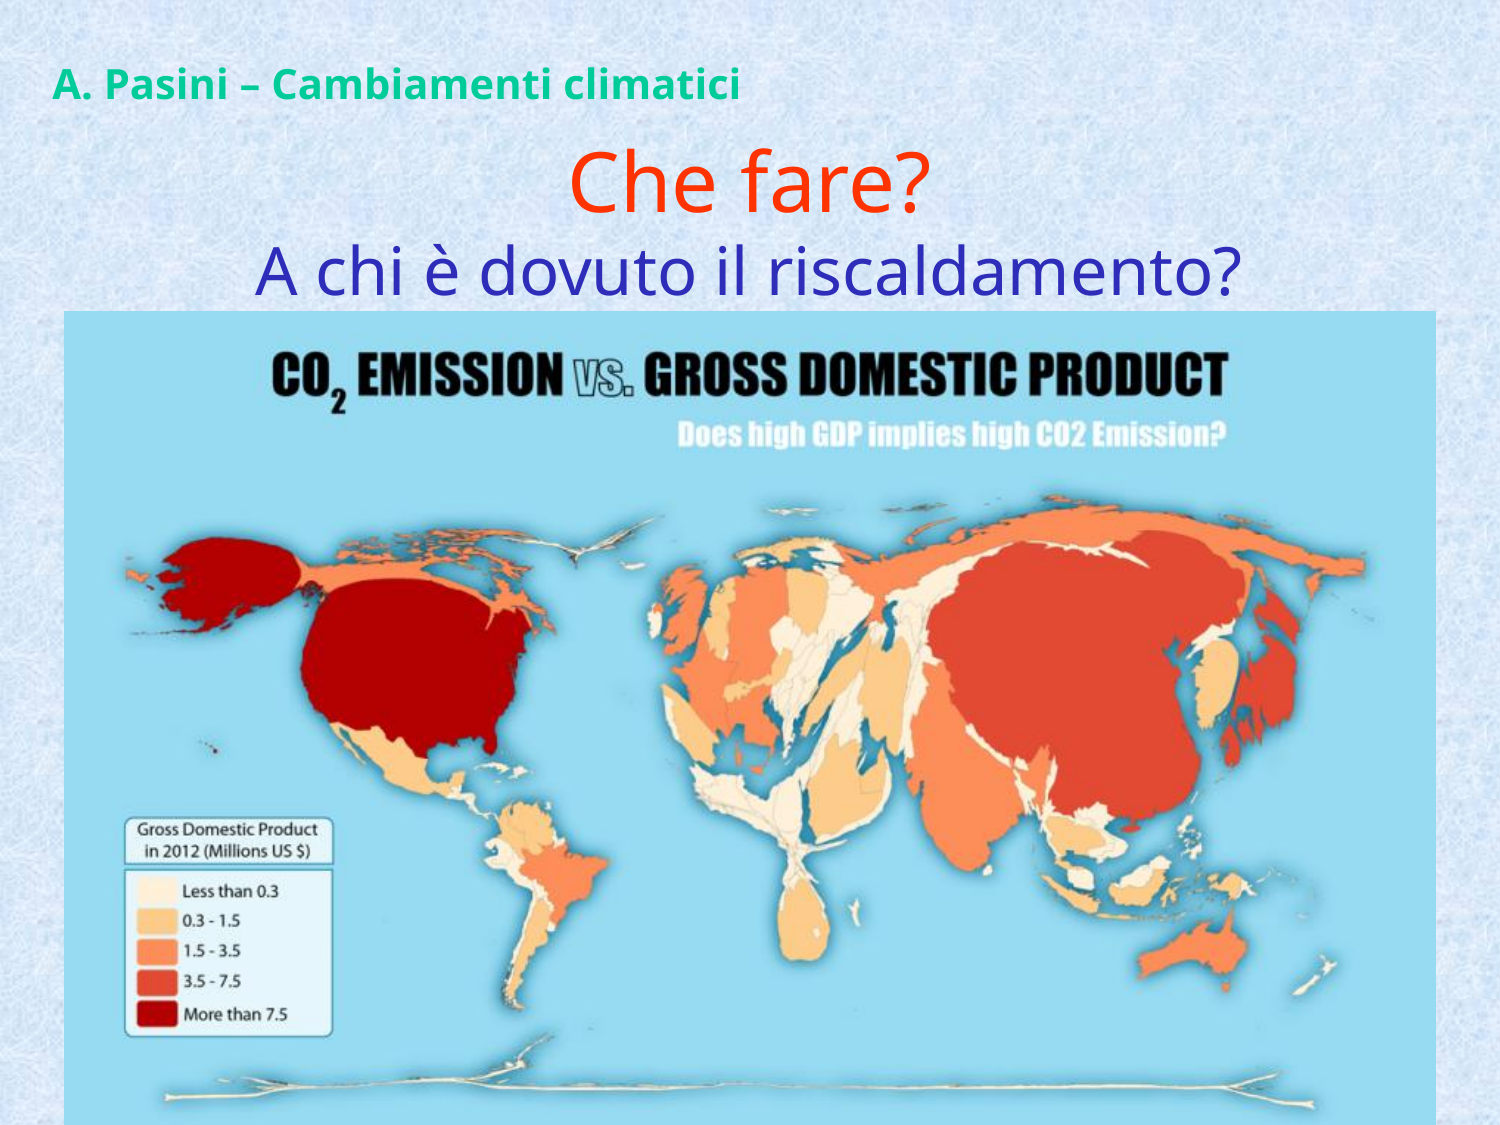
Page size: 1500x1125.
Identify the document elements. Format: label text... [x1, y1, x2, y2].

title Che fare? A chi è dovuto il riscaldamento? [112, 149, 1388, 288]
picture [0, 0, 1500, 1125]
text_box A. Pasini – Cambiamenti climatici [37, 50, 1163, 115]
